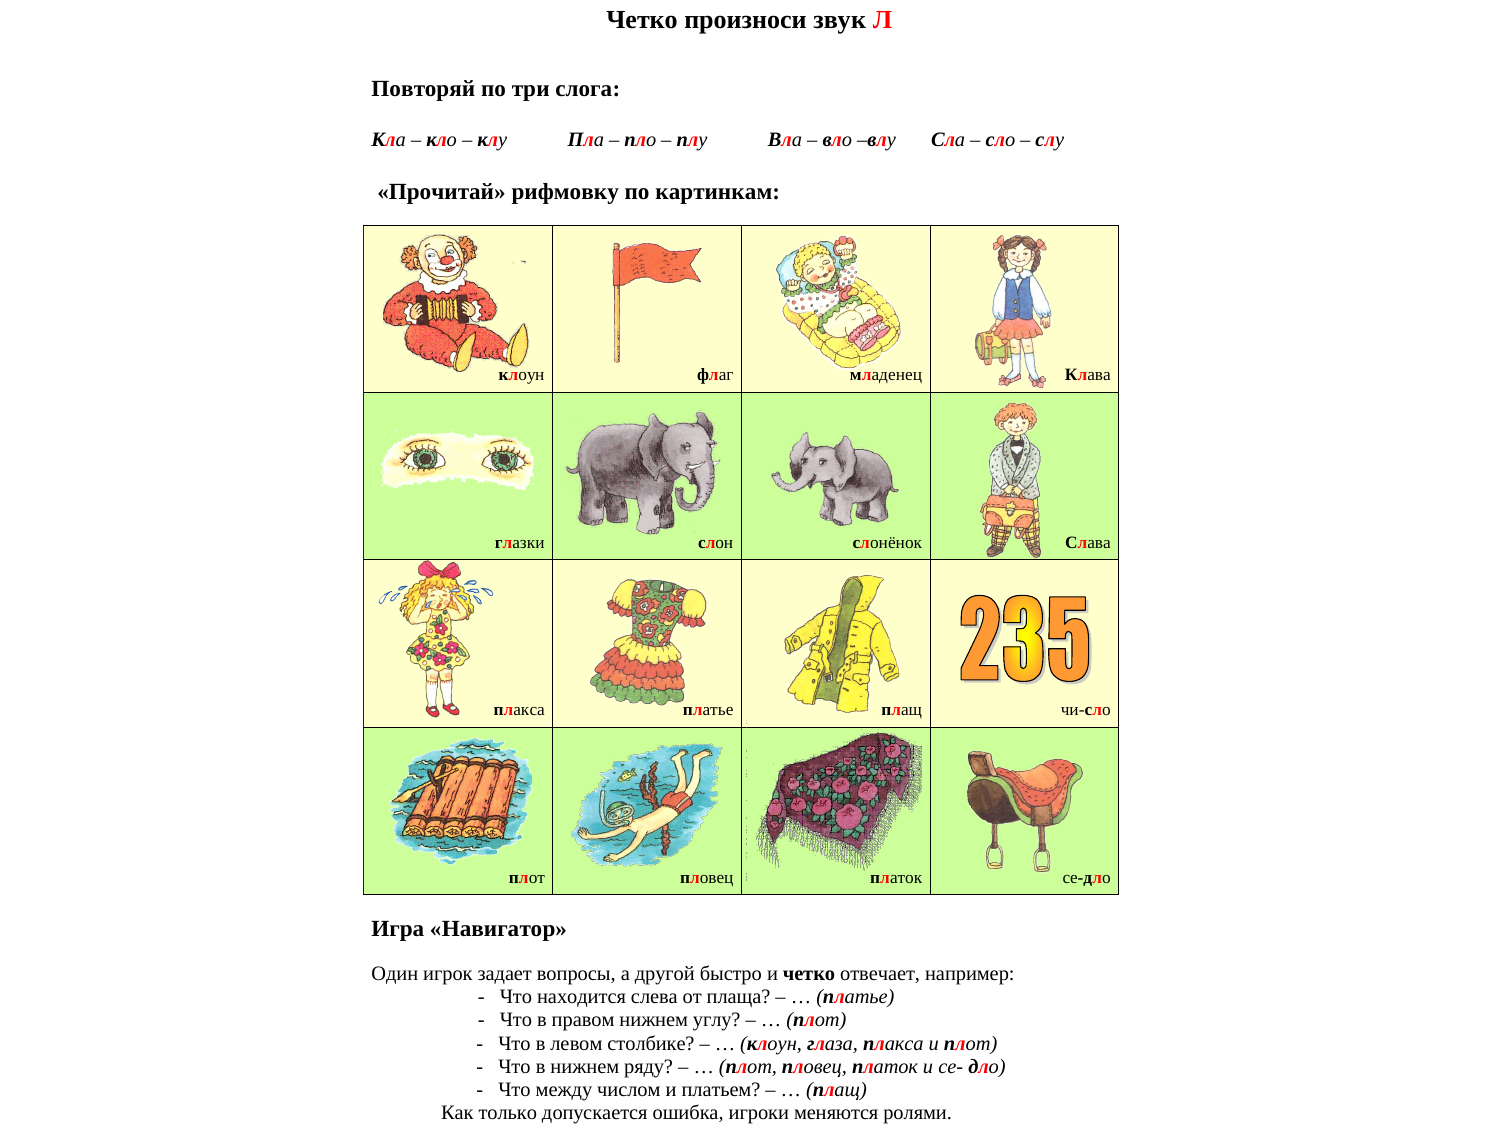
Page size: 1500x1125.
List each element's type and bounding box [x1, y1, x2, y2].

text_box [362, 0, 1161, 1125]
